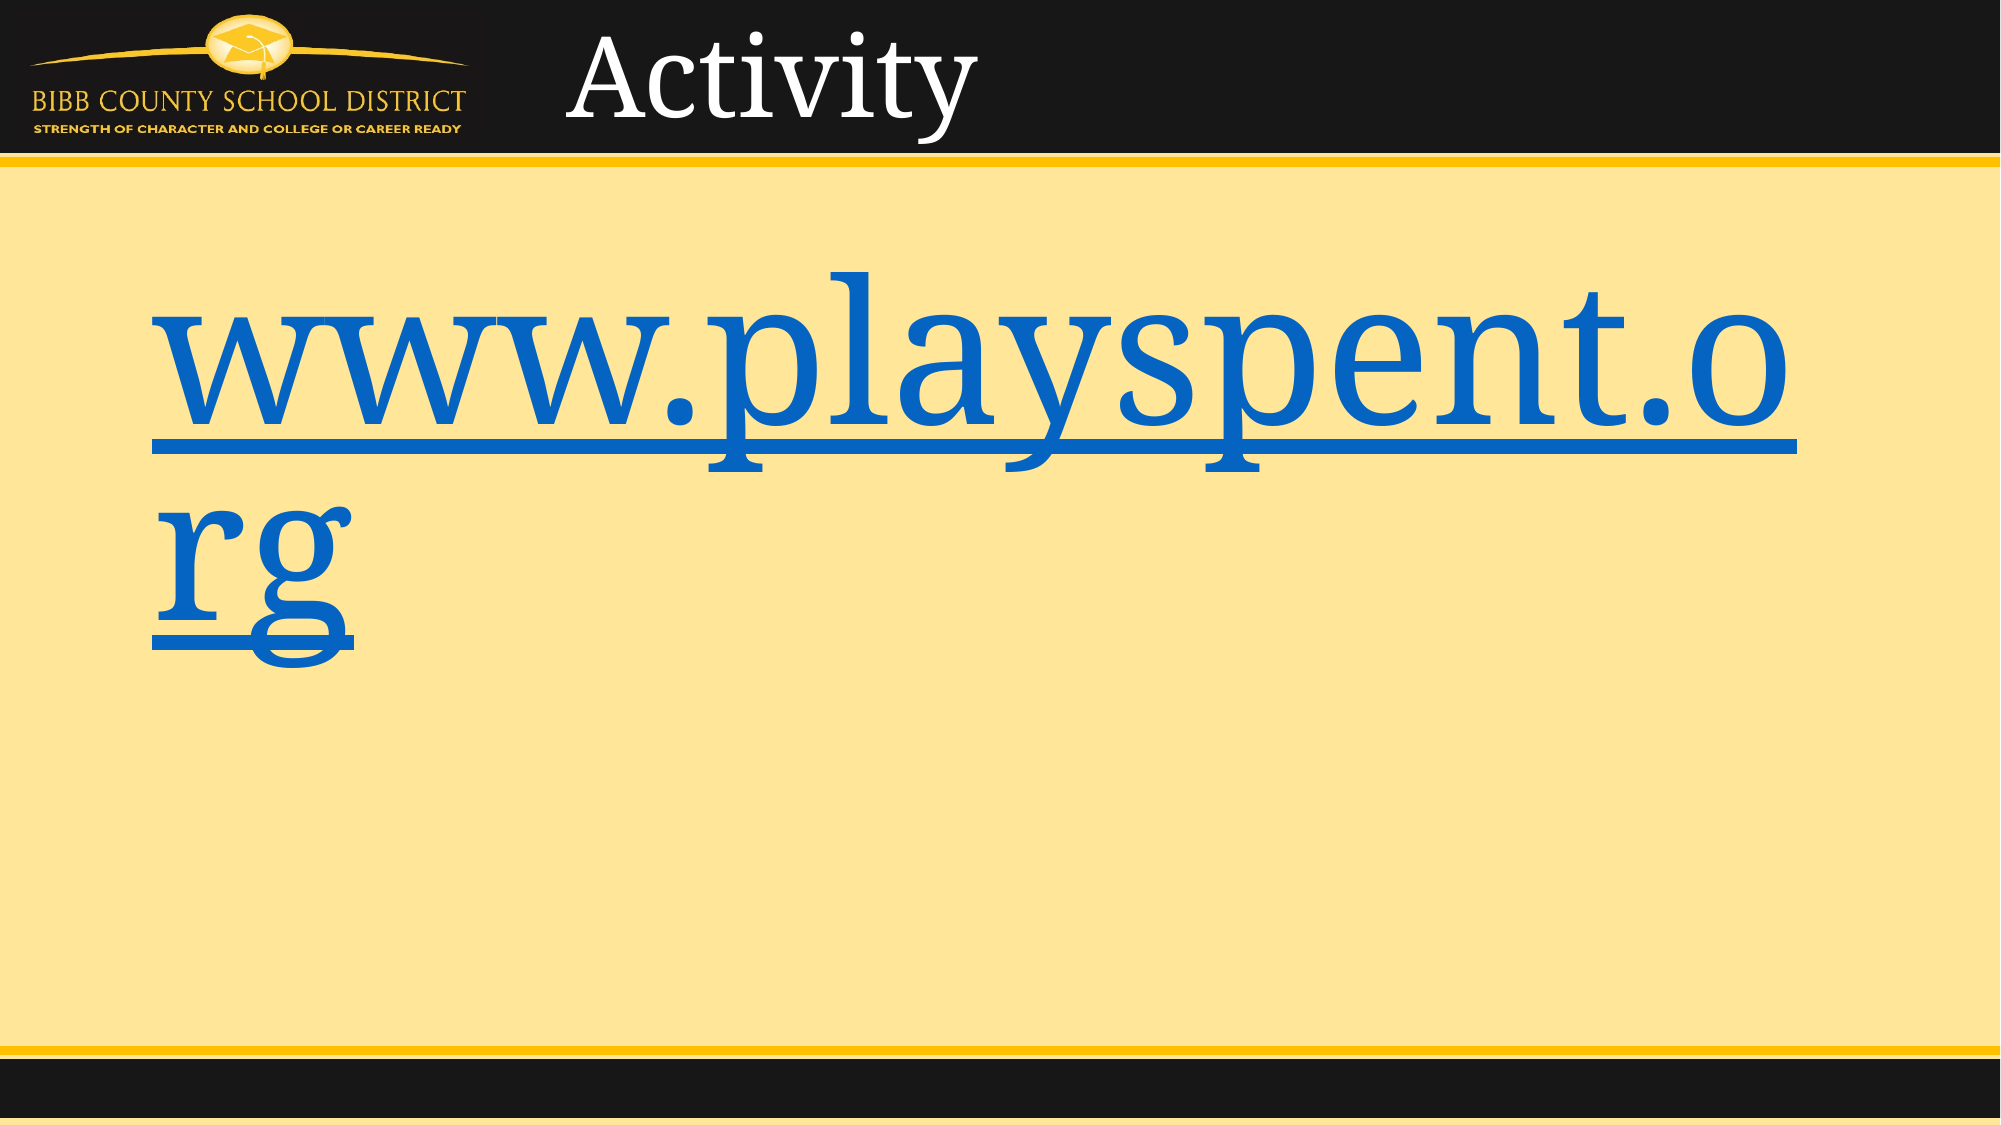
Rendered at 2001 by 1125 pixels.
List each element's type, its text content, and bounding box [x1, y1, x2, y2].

title Activity [551, 0, 1143, 162]
picture [11, 6, 485, 141]
list www.playspent.org [137, 220, 1863, 1014]
